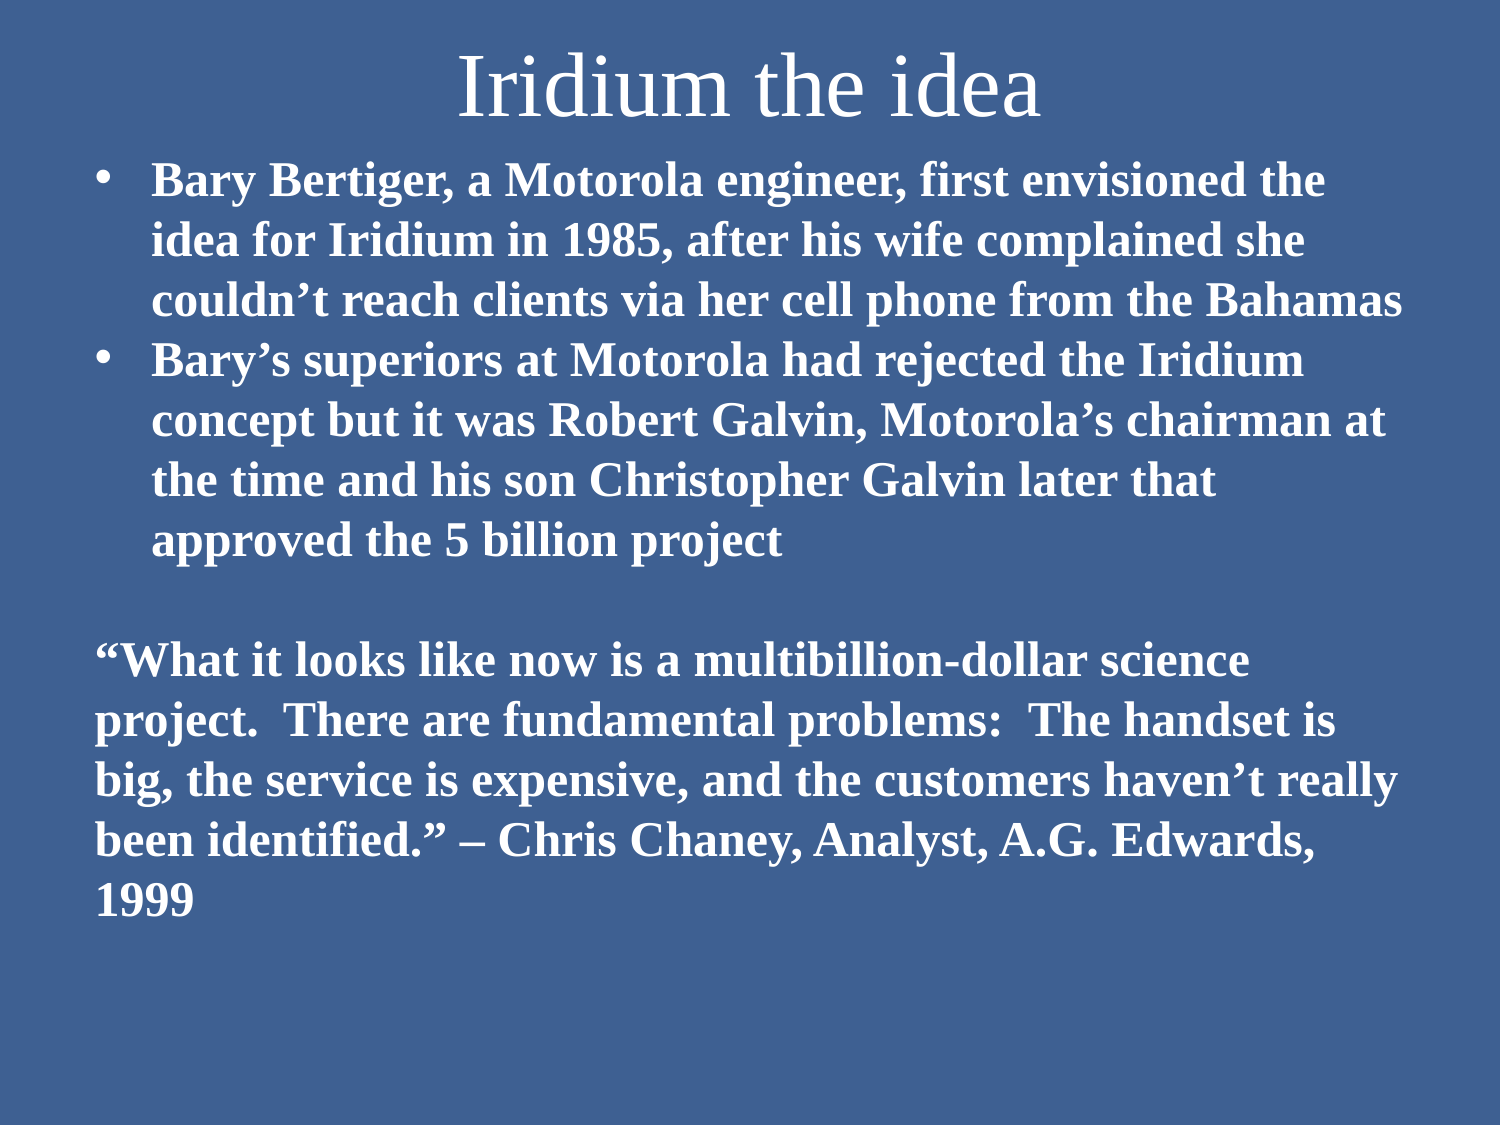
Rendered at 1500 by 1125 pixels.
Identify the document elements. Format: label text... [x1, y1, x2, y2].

text_box Bary Bertiger, a Motorola engineer, first envisioned the idea for Iridium in 1985, after his wife complained she couldn’t reach clients via her cell phone from the Bahamas Bary’s superiors at Motorola had rejected the Iridium concept but it was Robert Galvin, Motorola’s chairman at the time and his son Christopher Galvin later that approved the 5 billion project “What it looks like now is a multibillion-dollar science project. There are fundamental problems: The handset is big, the service is expensive, and the customers haven’t really been identified.” – Chris Chaney, Analyst, A.G. Edwards, 1999 [79, 138, 1426, 994]
title Iridium the idea [112, 21, 1388, 138]
